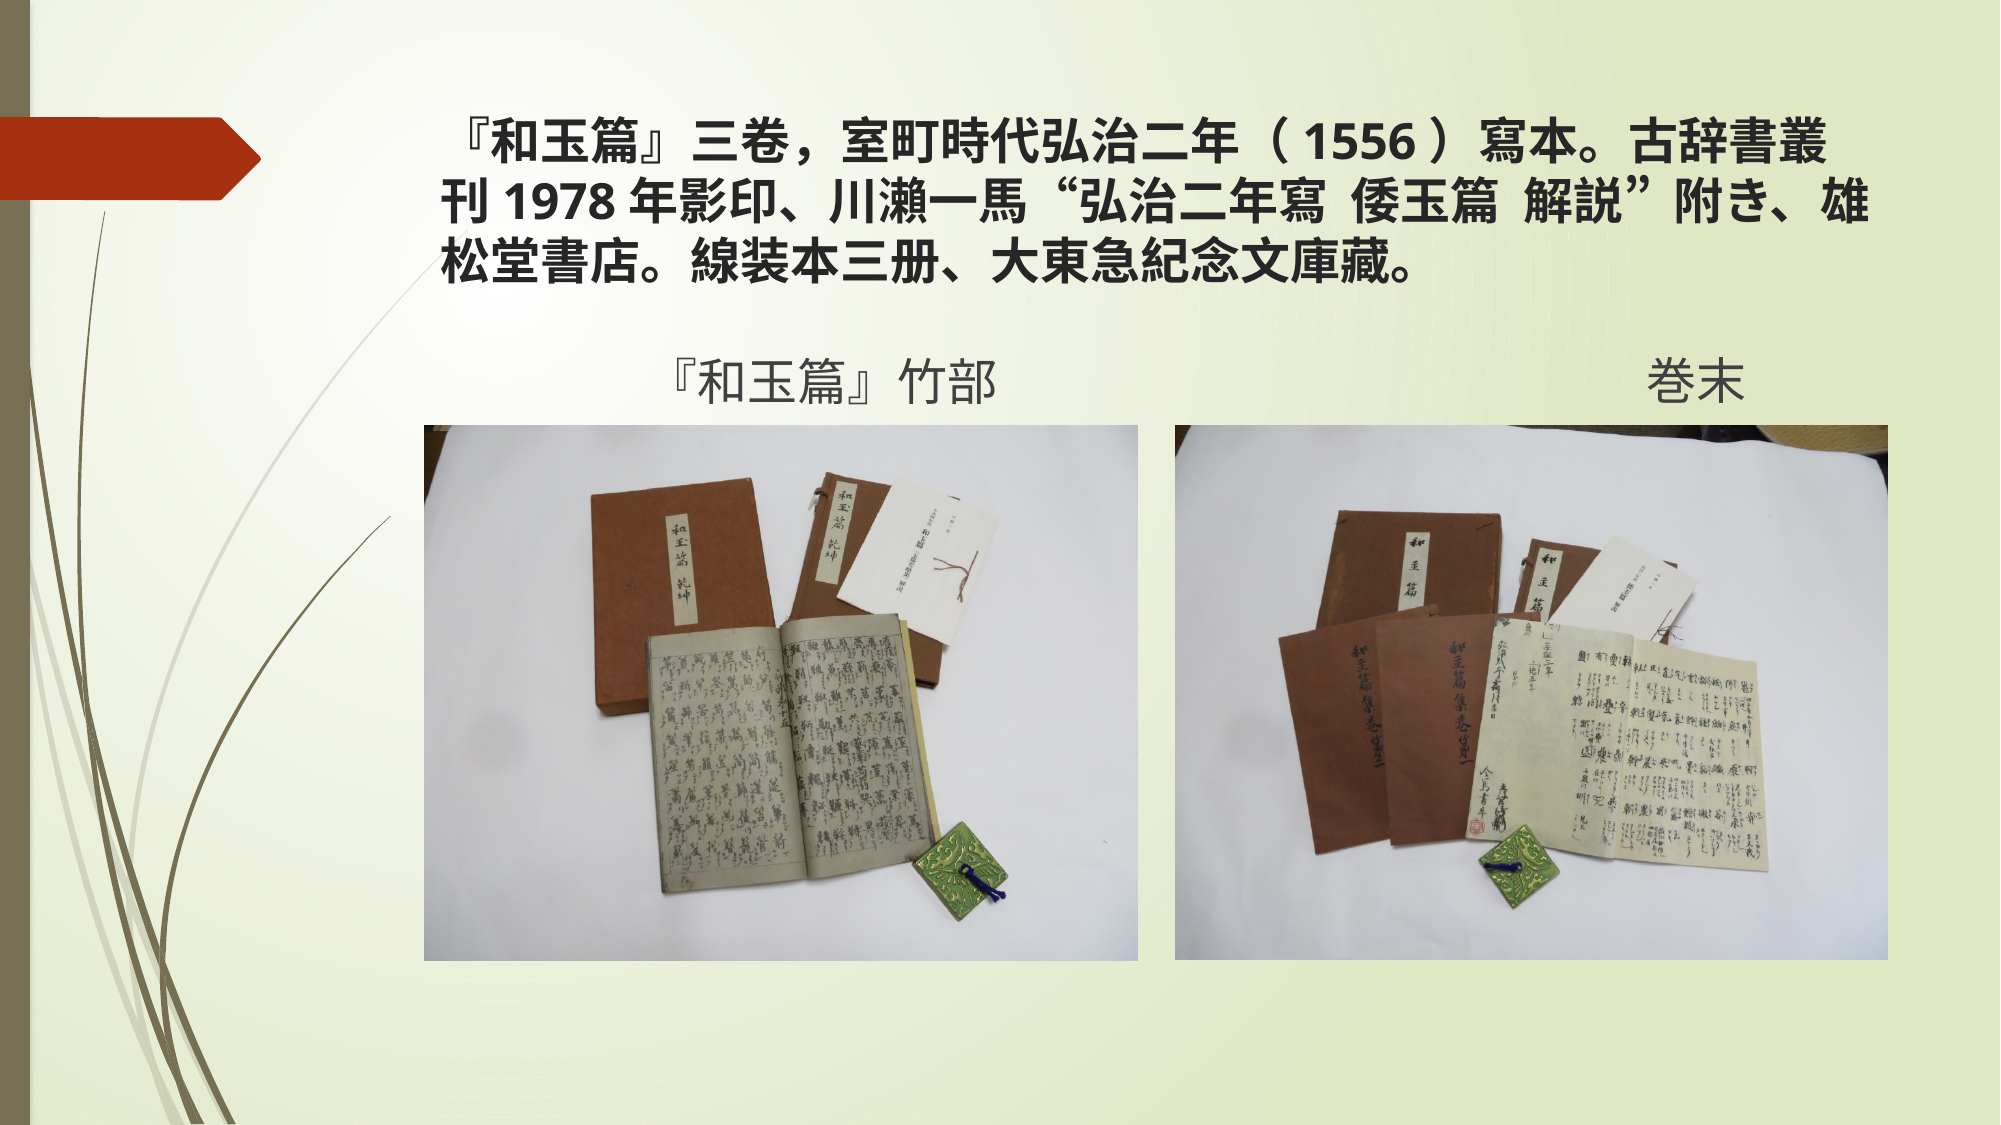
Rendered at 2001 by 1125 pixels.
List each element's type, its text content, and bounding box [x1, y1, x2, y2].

title 『和玉篇』三卷，室町時代弘治二年（1556）寫本。古辞書叢刊1978年影印、川瀨一馬“弘治二年寫 倭玉篇 解説”附き、雄松堂書店。線装本三册、大東急紀念文庫藏。 [425, 102, 1888, 313]
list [424, 425, 1138, 961]
list 巻末 [1231, 323, 1888, 418]
list 『和玉篇』竹部 [482, 323, 1138, 419]
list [1175, 425, 1888, 960]
